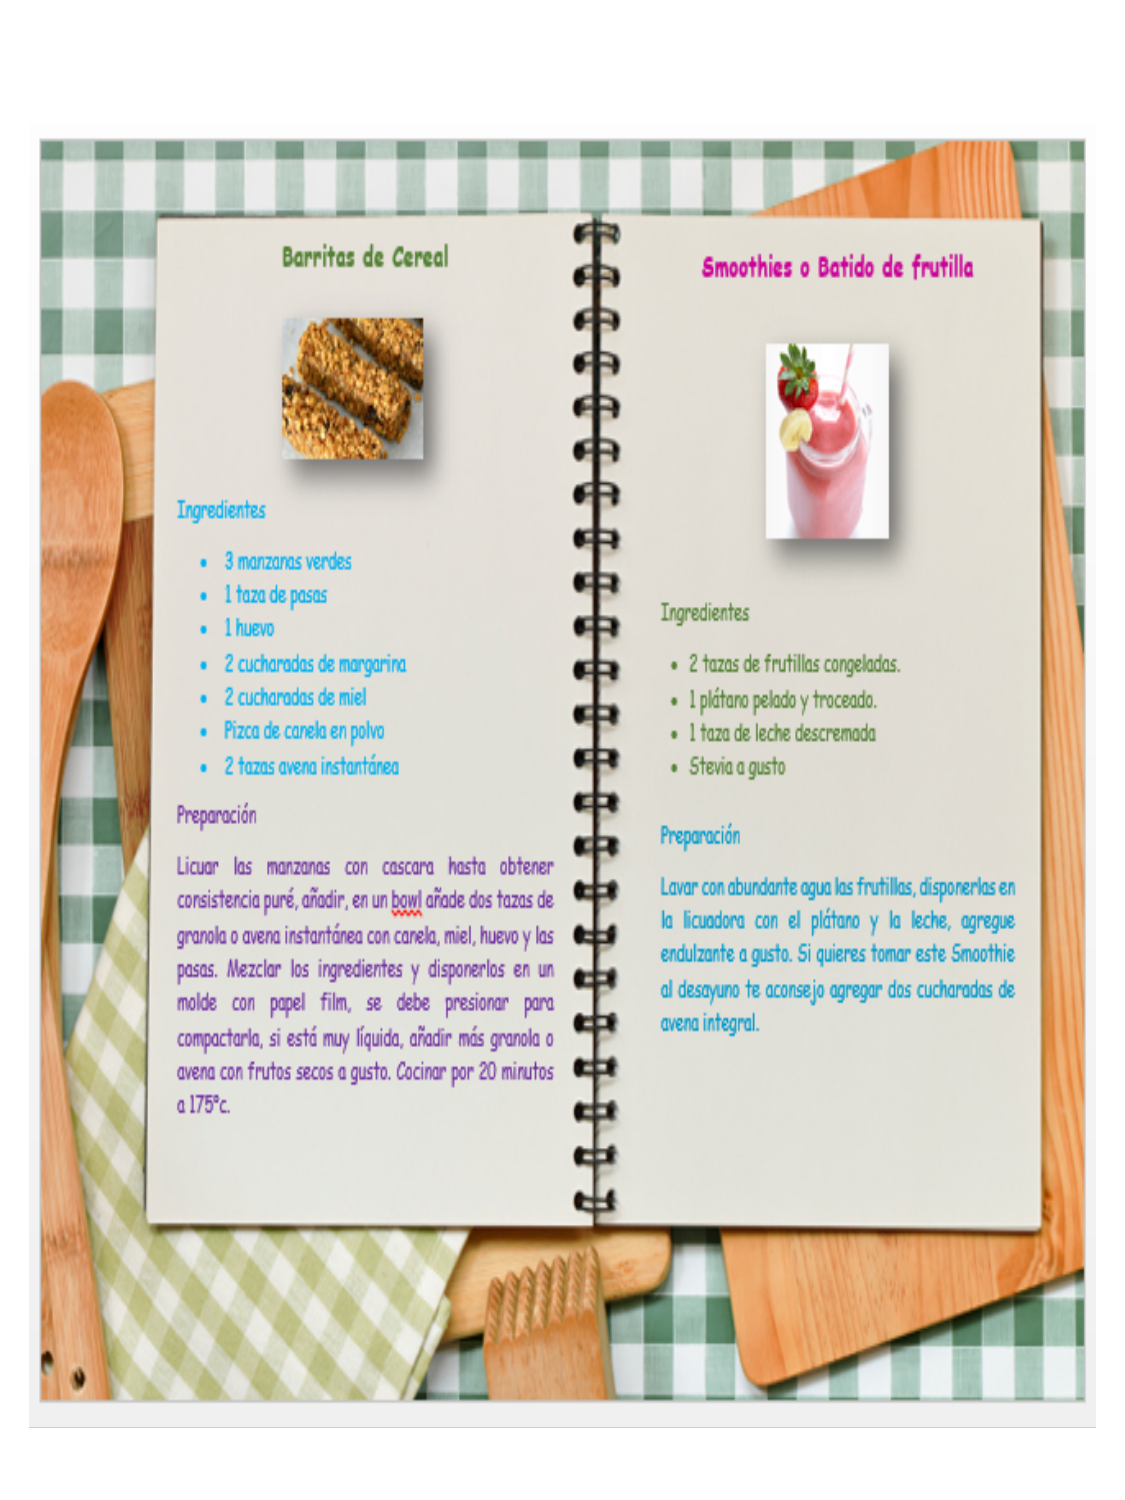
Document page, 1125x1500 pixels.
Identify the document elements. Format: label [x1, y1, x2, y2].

picture [29, 124, 1096, 1428]
